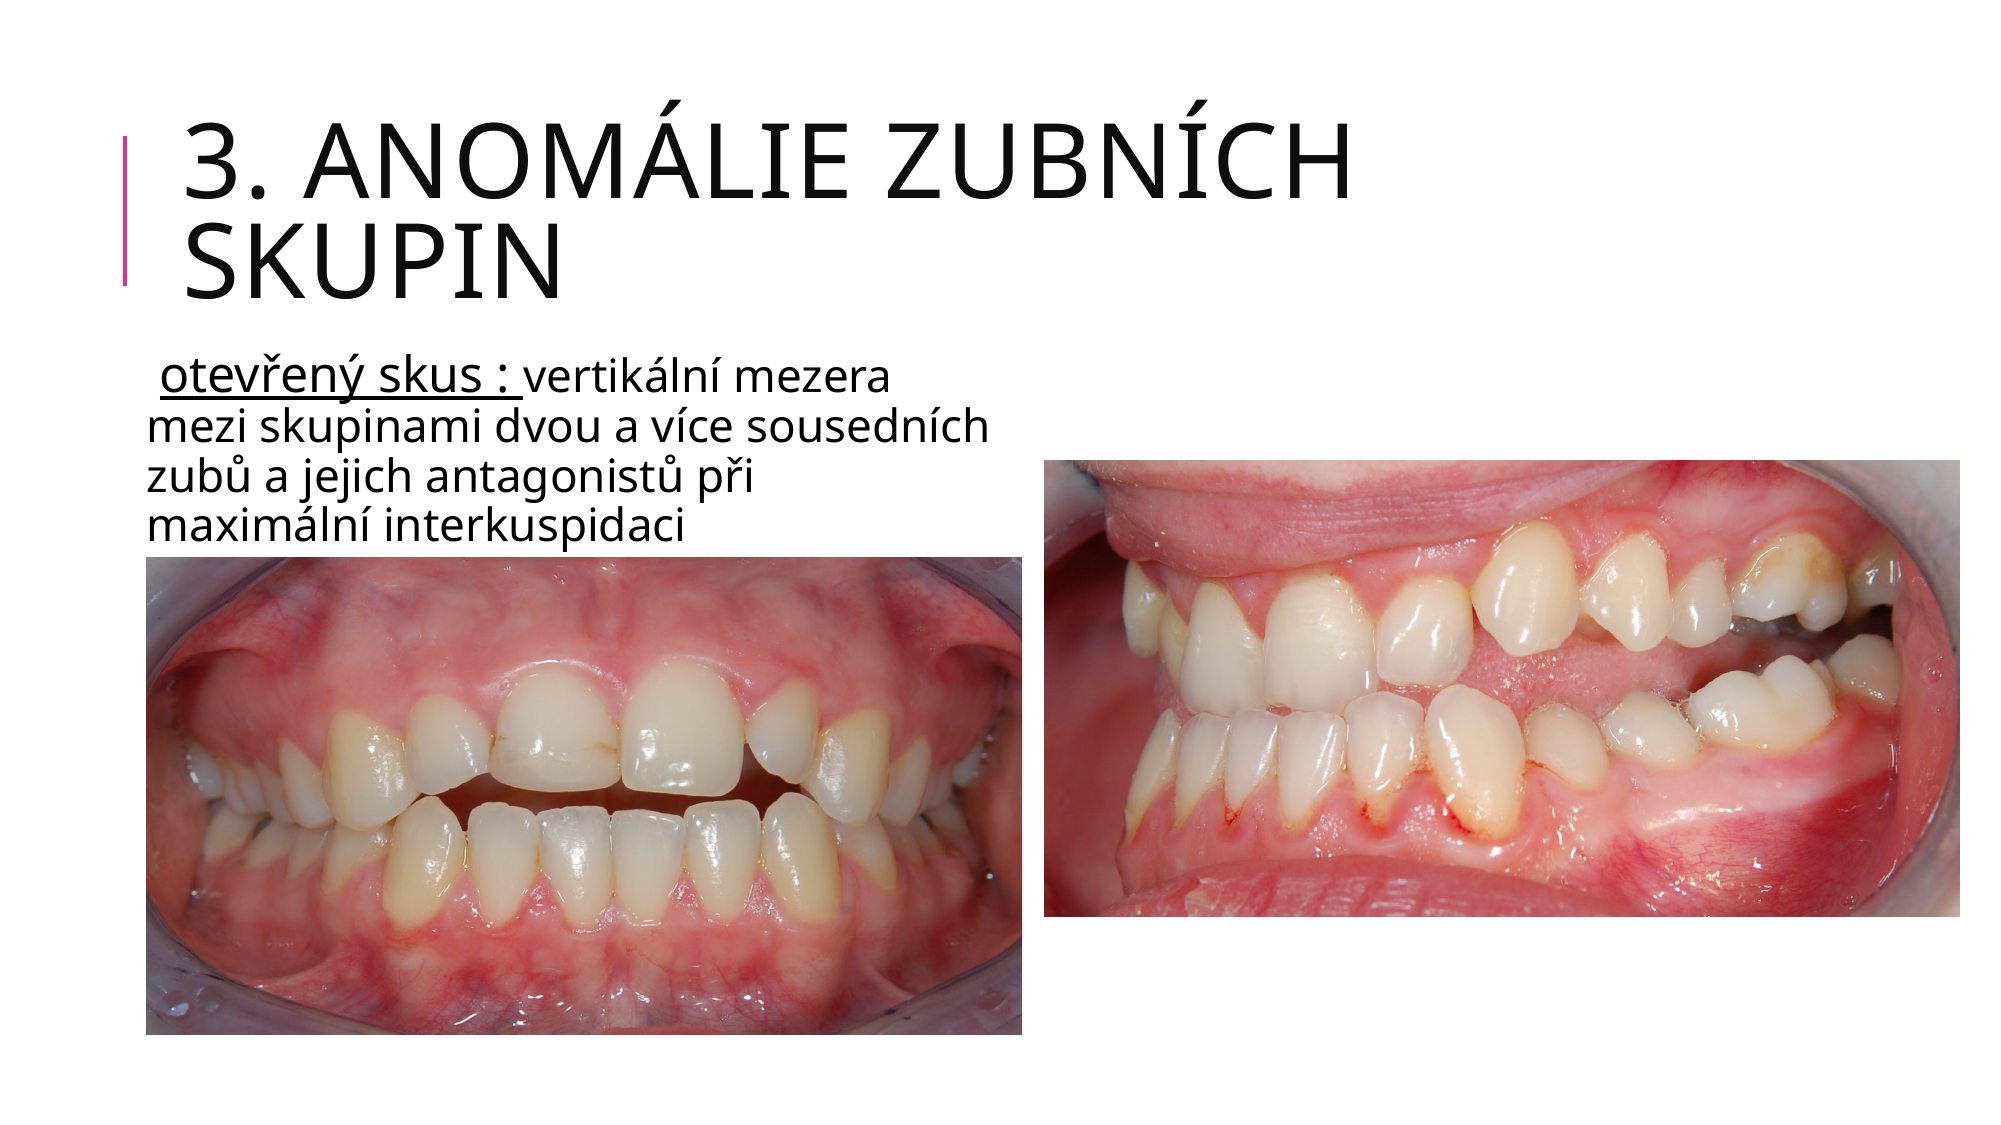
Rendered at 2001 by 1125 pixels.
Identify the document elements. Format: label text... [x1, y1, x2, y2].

picture [1043, 460, 1961, 917]
picture [145, 556, 1023, 1036]
list otevřený skus : vertikální mezera mezi skupinami dvou a více sousedních zubů a jejich antagonistů při maximální interkuspidaci frontální, laterální [124, 341, 1001, 1035]
title 3. Anomálie zubních skupin [168, 96, 1763, 342]
